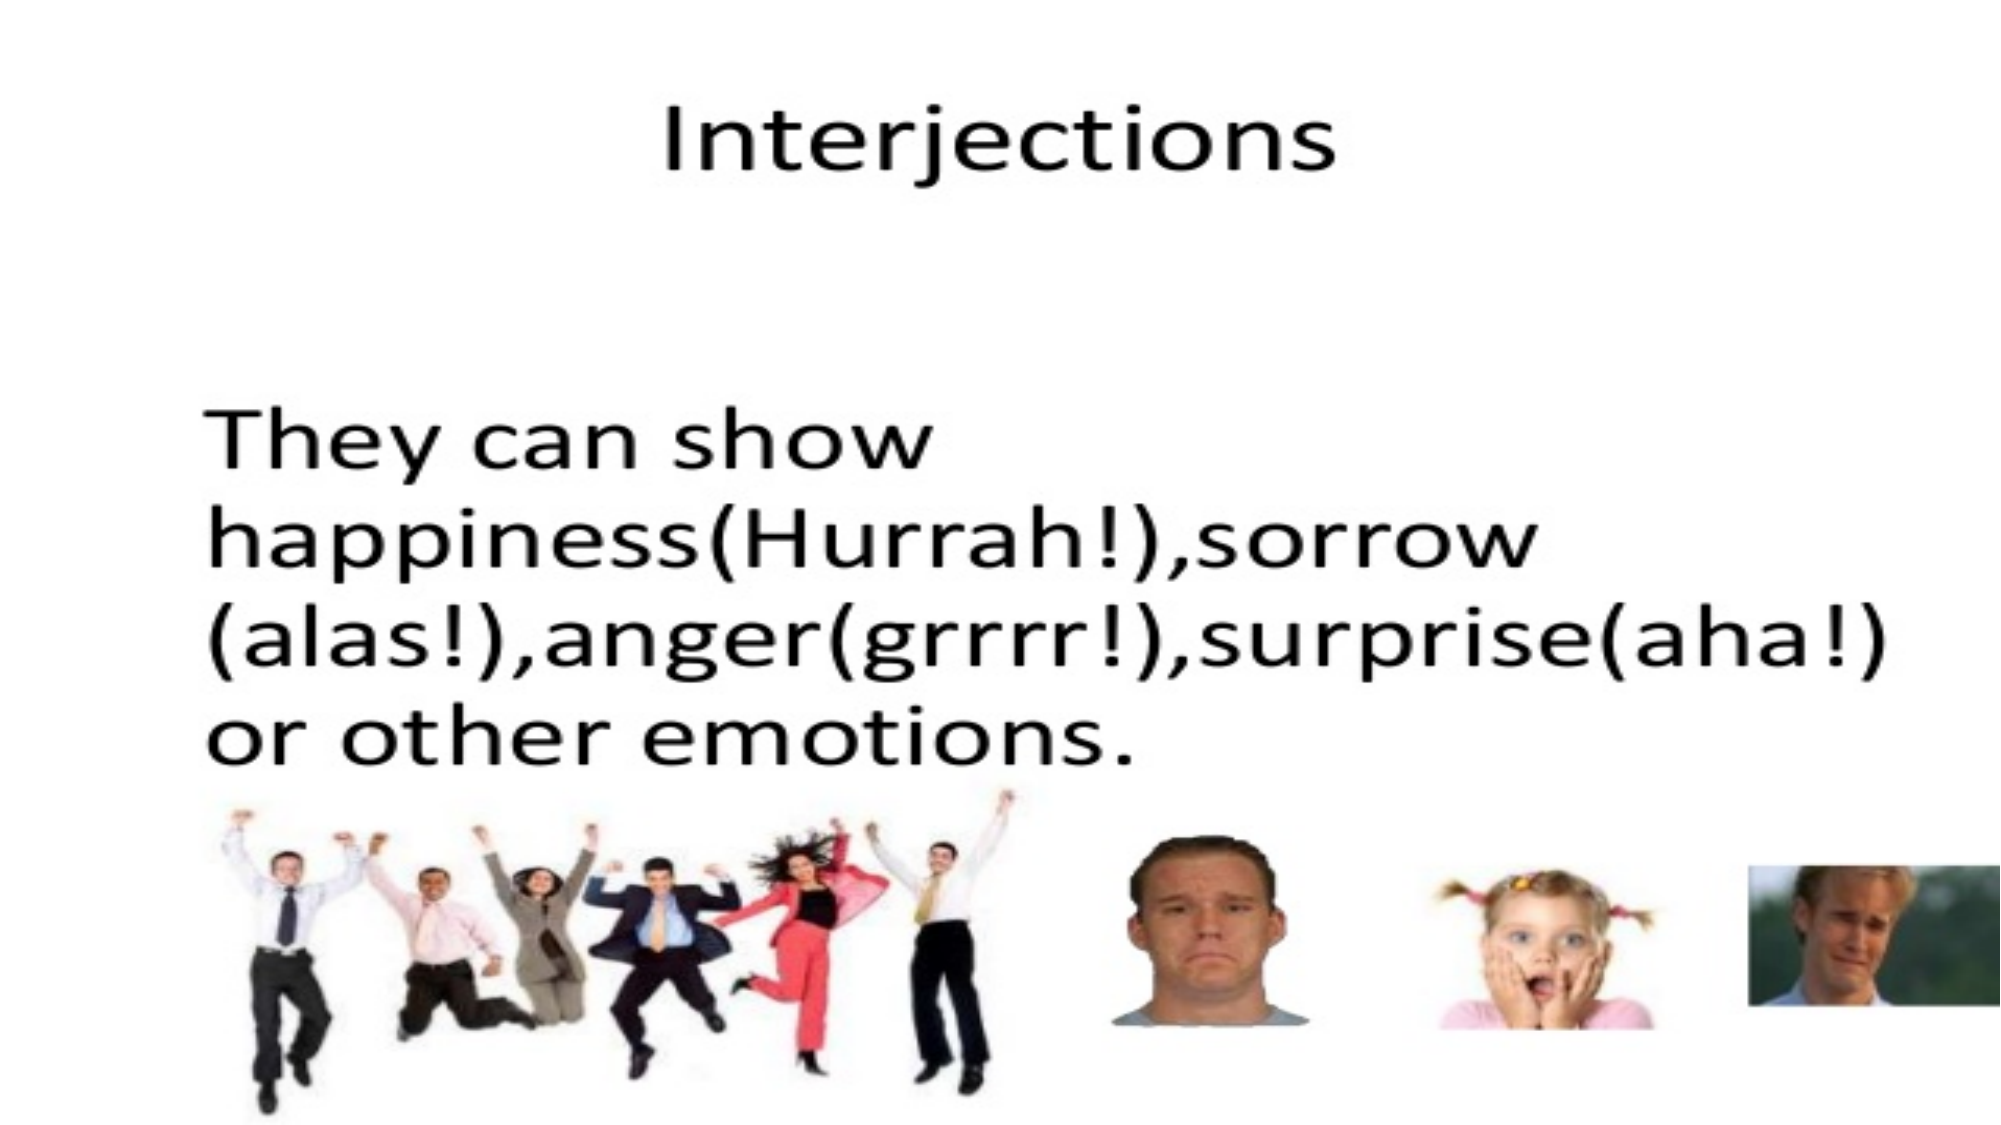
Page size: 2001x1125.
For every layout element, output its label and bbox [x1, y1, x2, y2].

list [0, 0, 2000, 1125]
